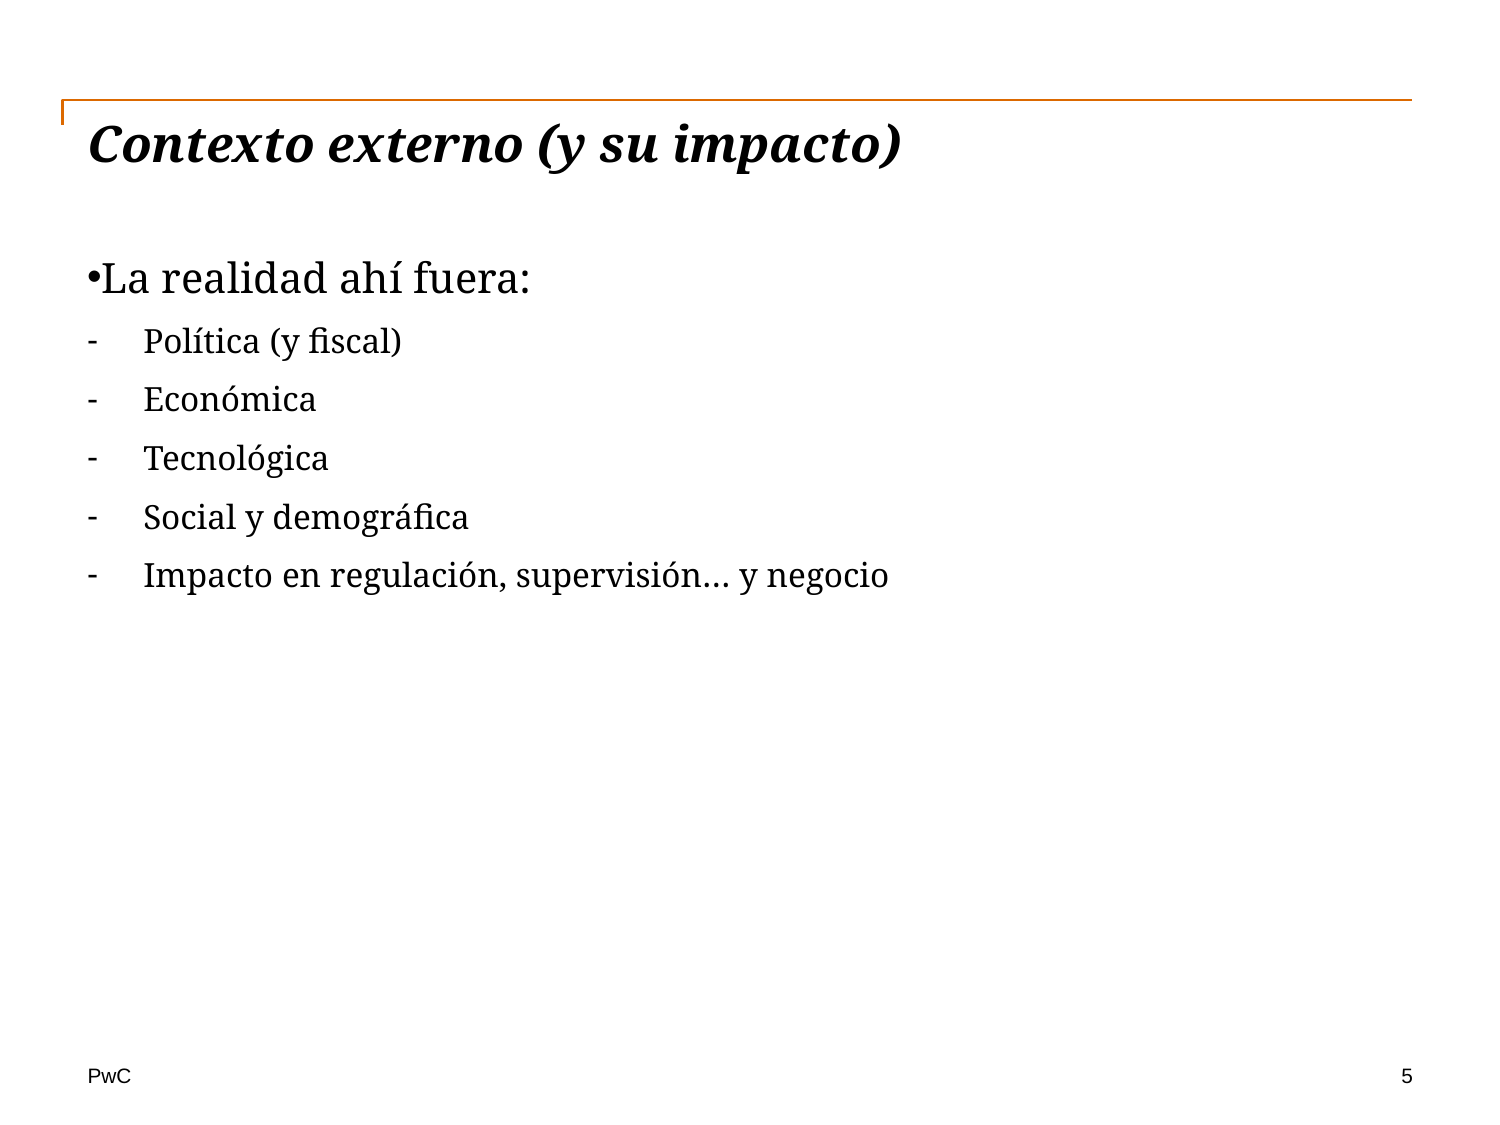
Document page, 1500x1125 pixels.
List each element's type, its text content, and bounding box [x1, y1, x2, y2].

slide_number 5 [1162, 1062, 1413, 1088]
title Contexto externo (y su impacto) [87, 112, 1413, 220]
list La realidad ahí fuera: Política (y fiscal) Económica Tecnológica Social y demográfica Impacto en regulación, supervisión… y negocio [87, 251, 1413, 1031]
